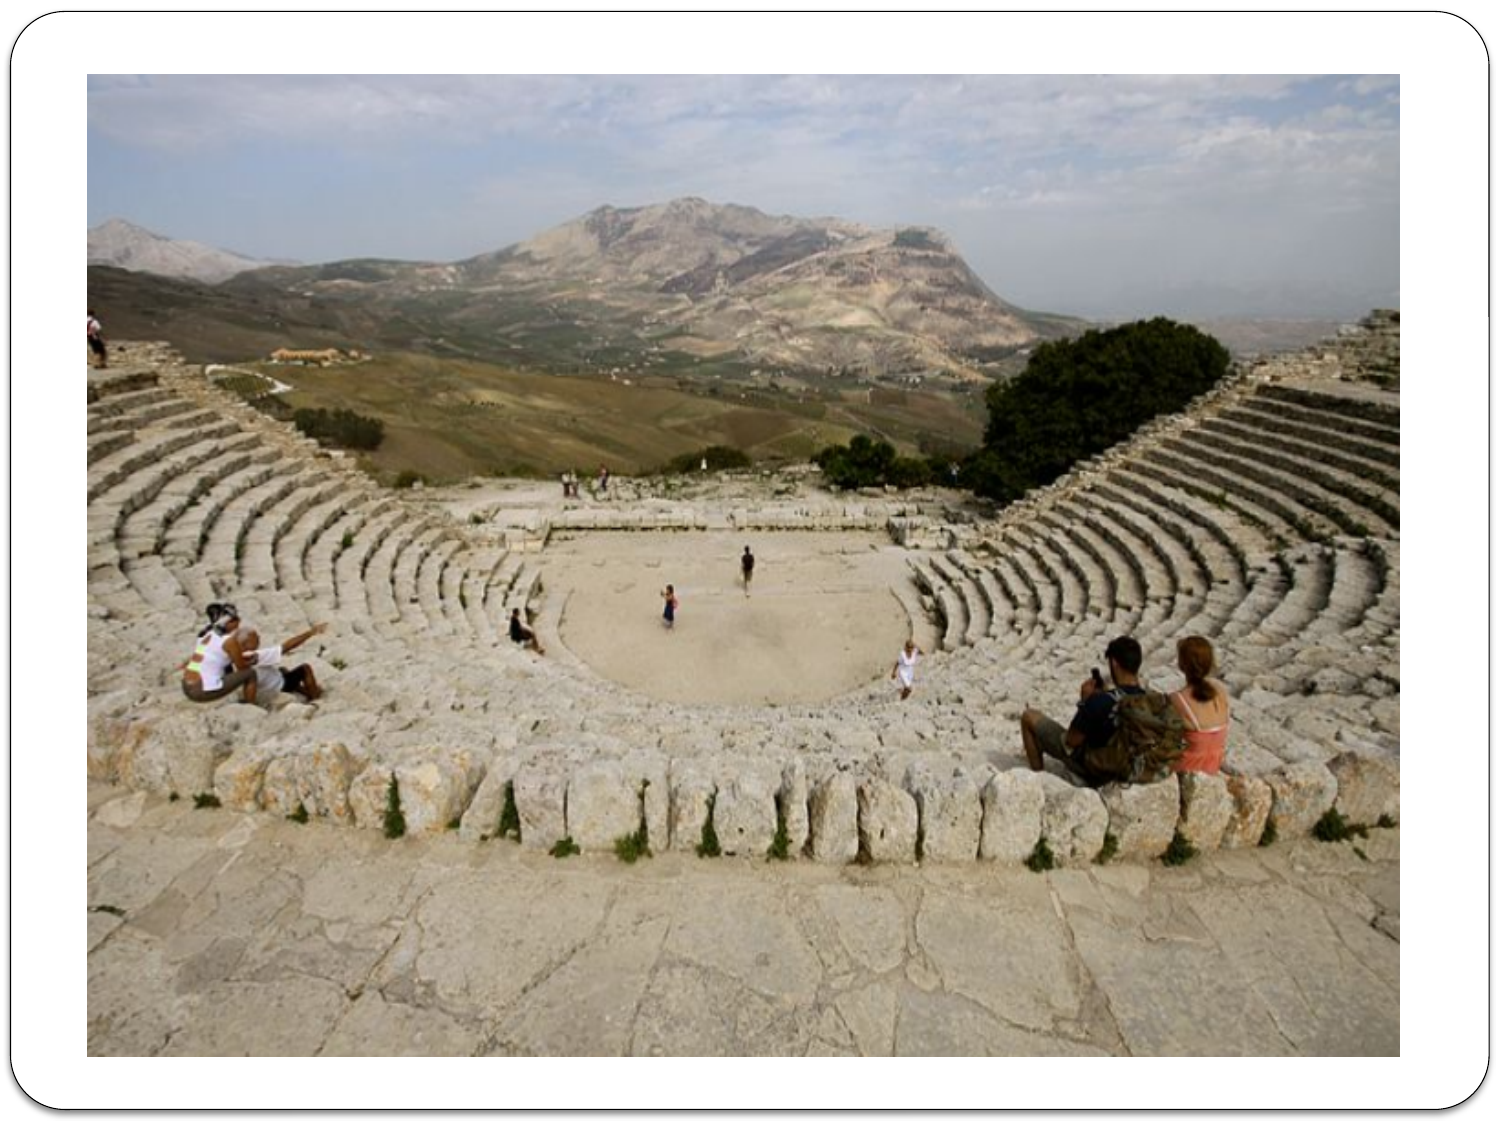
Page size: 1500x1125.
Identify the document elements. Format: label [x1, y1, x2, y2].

list [87, 74, 1400, 1057]
